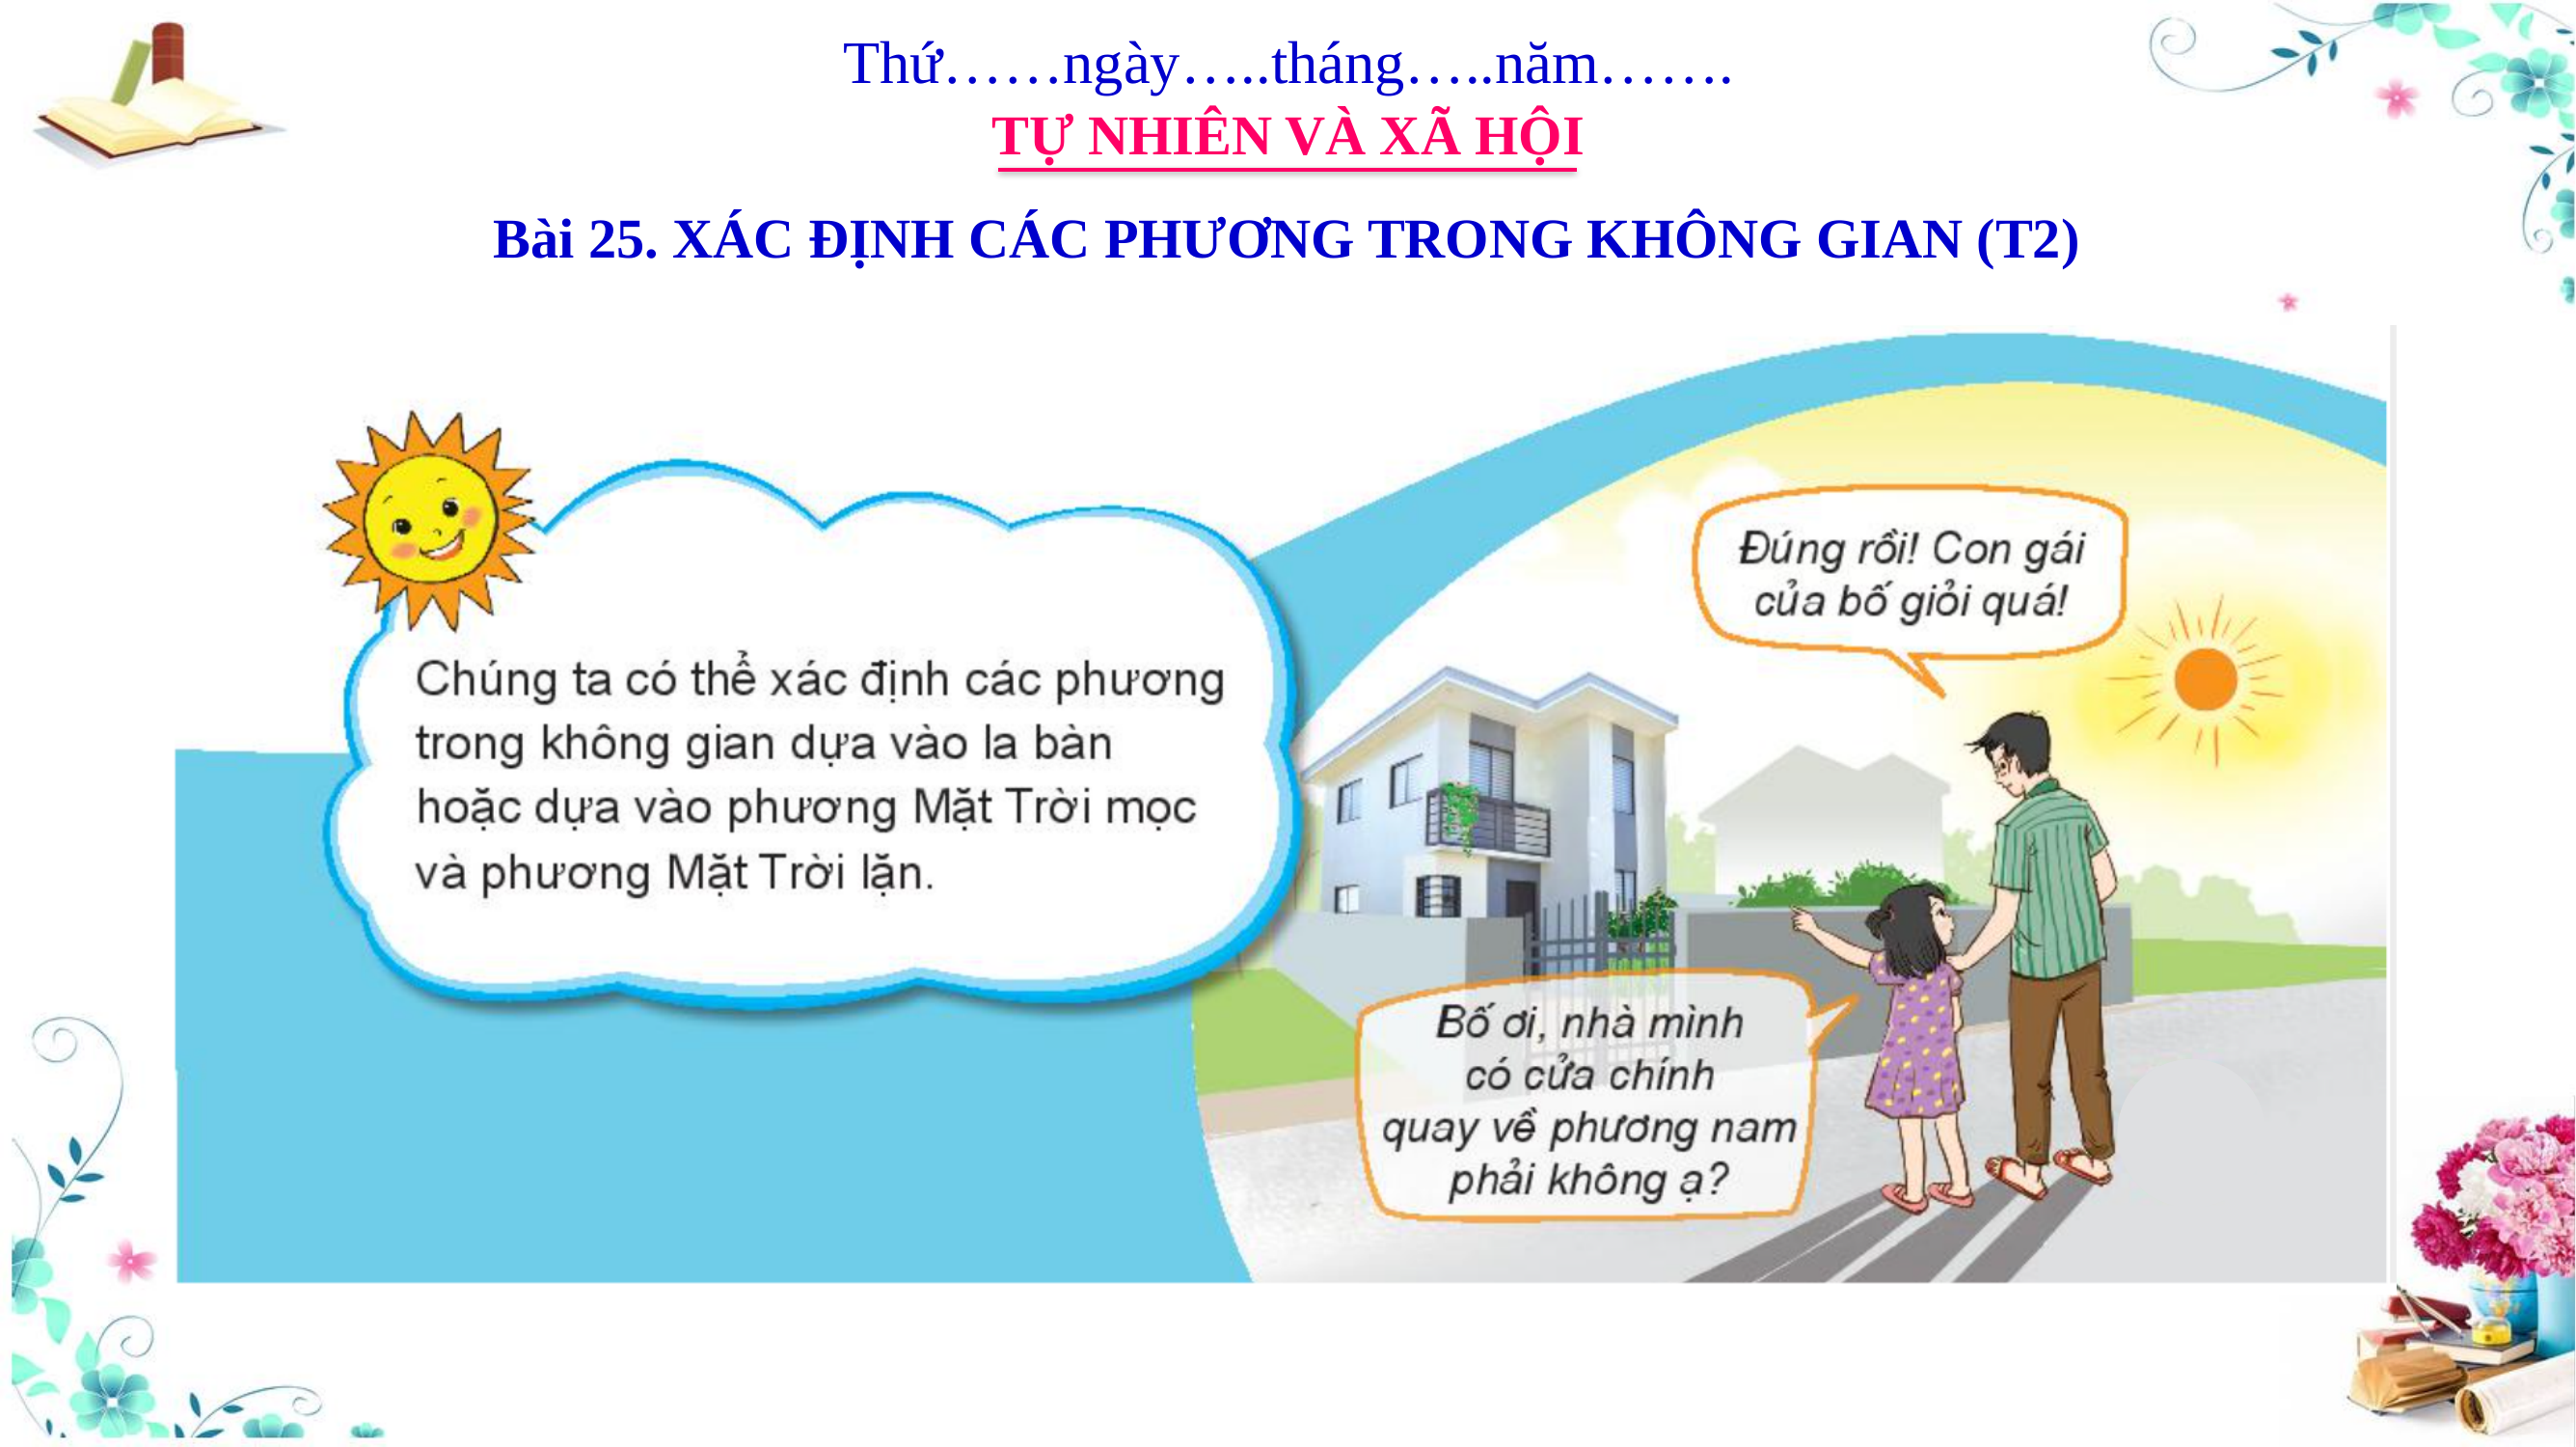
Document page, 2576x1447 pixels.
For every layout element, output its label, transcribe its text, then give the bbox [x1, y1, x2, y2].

text_box Bài 25. XÁC ĐỊNH CÁC PHƯƠNG TRONG KHÔNG GIAN (T2) [436, 190, 2137, 282]
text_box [824, 15, 1755, 175]
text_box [166, 325, 2398, 1296]
picture [0, 0, 2576, 1447]
